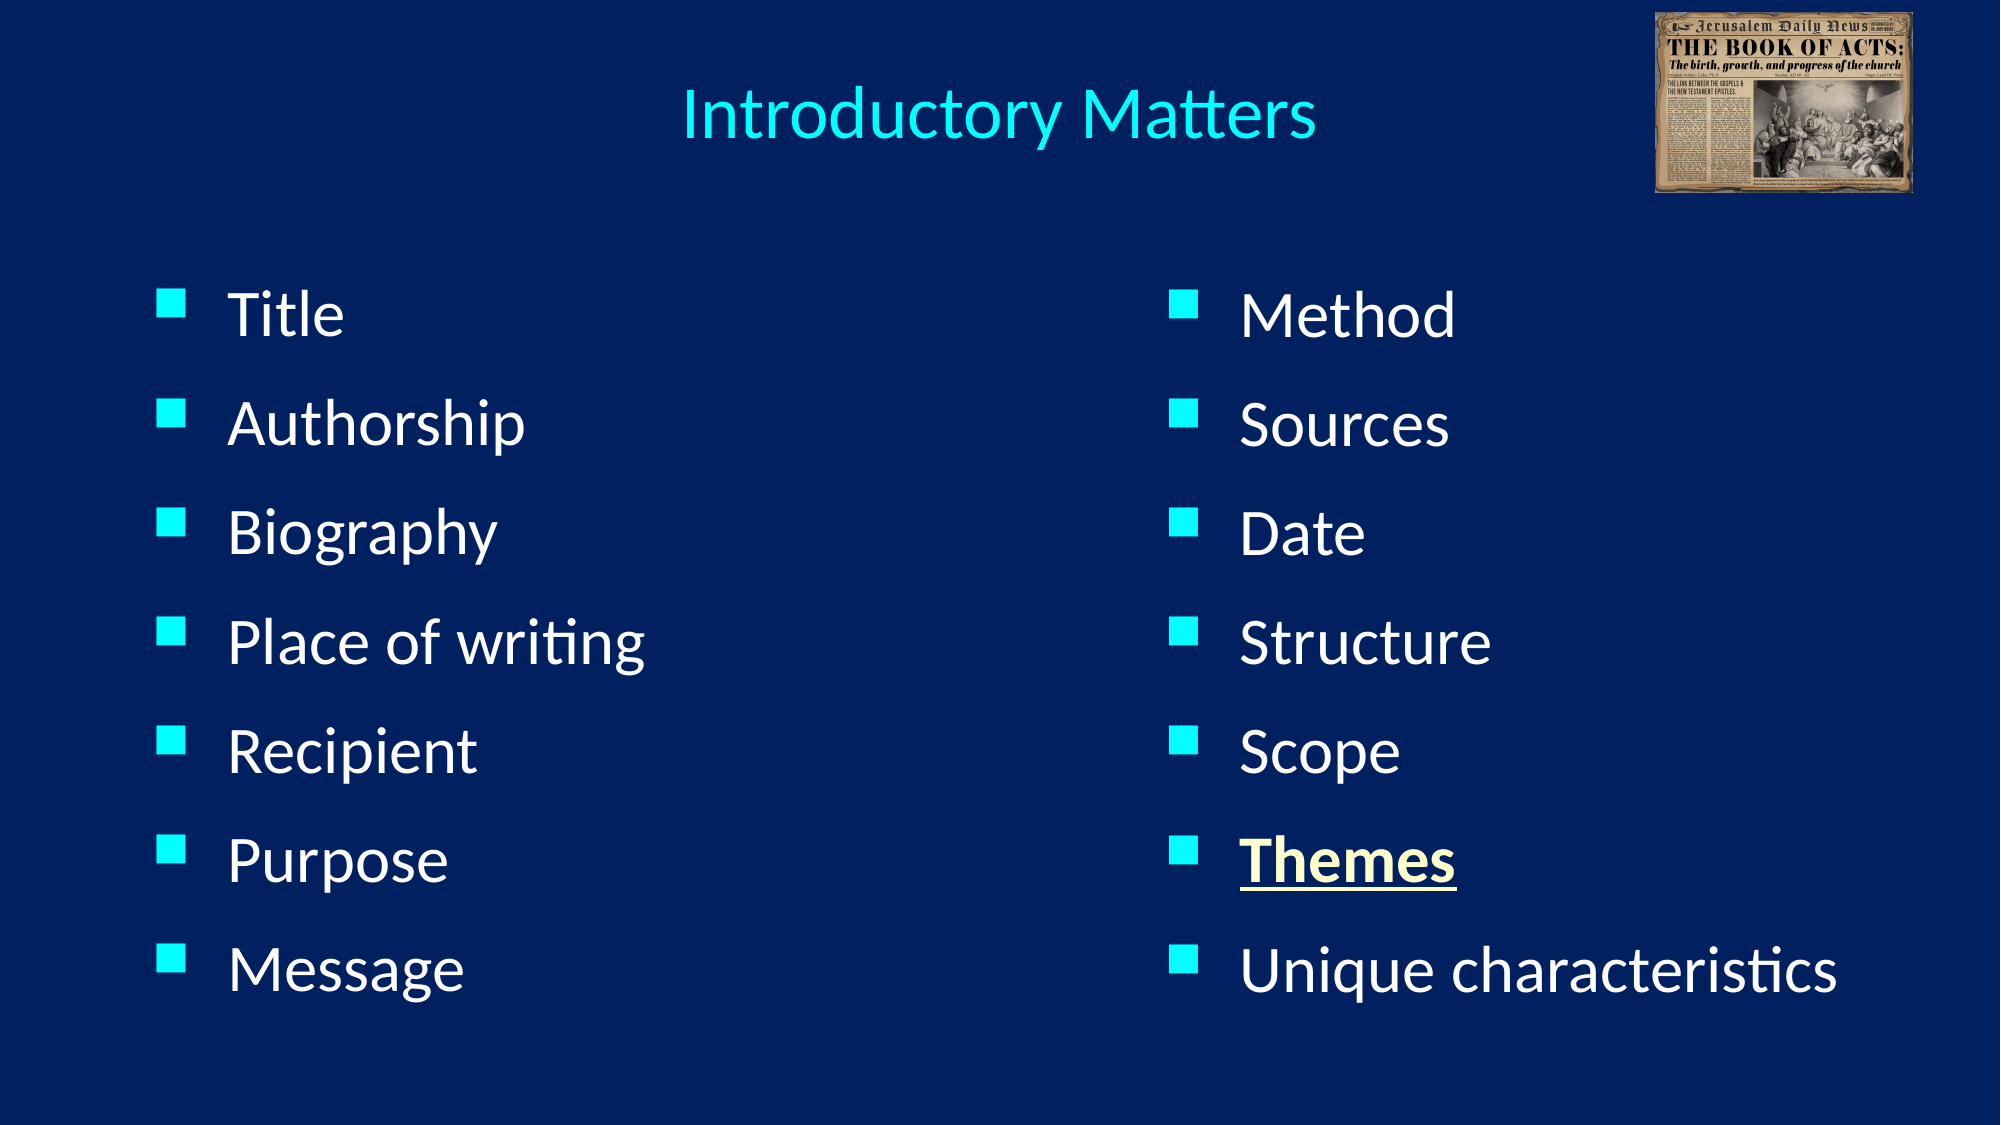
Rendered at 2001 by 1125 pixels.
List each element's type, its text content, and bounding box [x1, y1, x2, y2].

picture [1655, 12, 1913, 193]
list Title Authorship Biography Place of writing Recipient Purpose Message [137, 262, 925, 977]
text_box Method Sources Date Structure Scope Themes Unique characteristics [1149, 263, 1900, 977]
title Introductory Matters [137, 37, 1655, 180]
